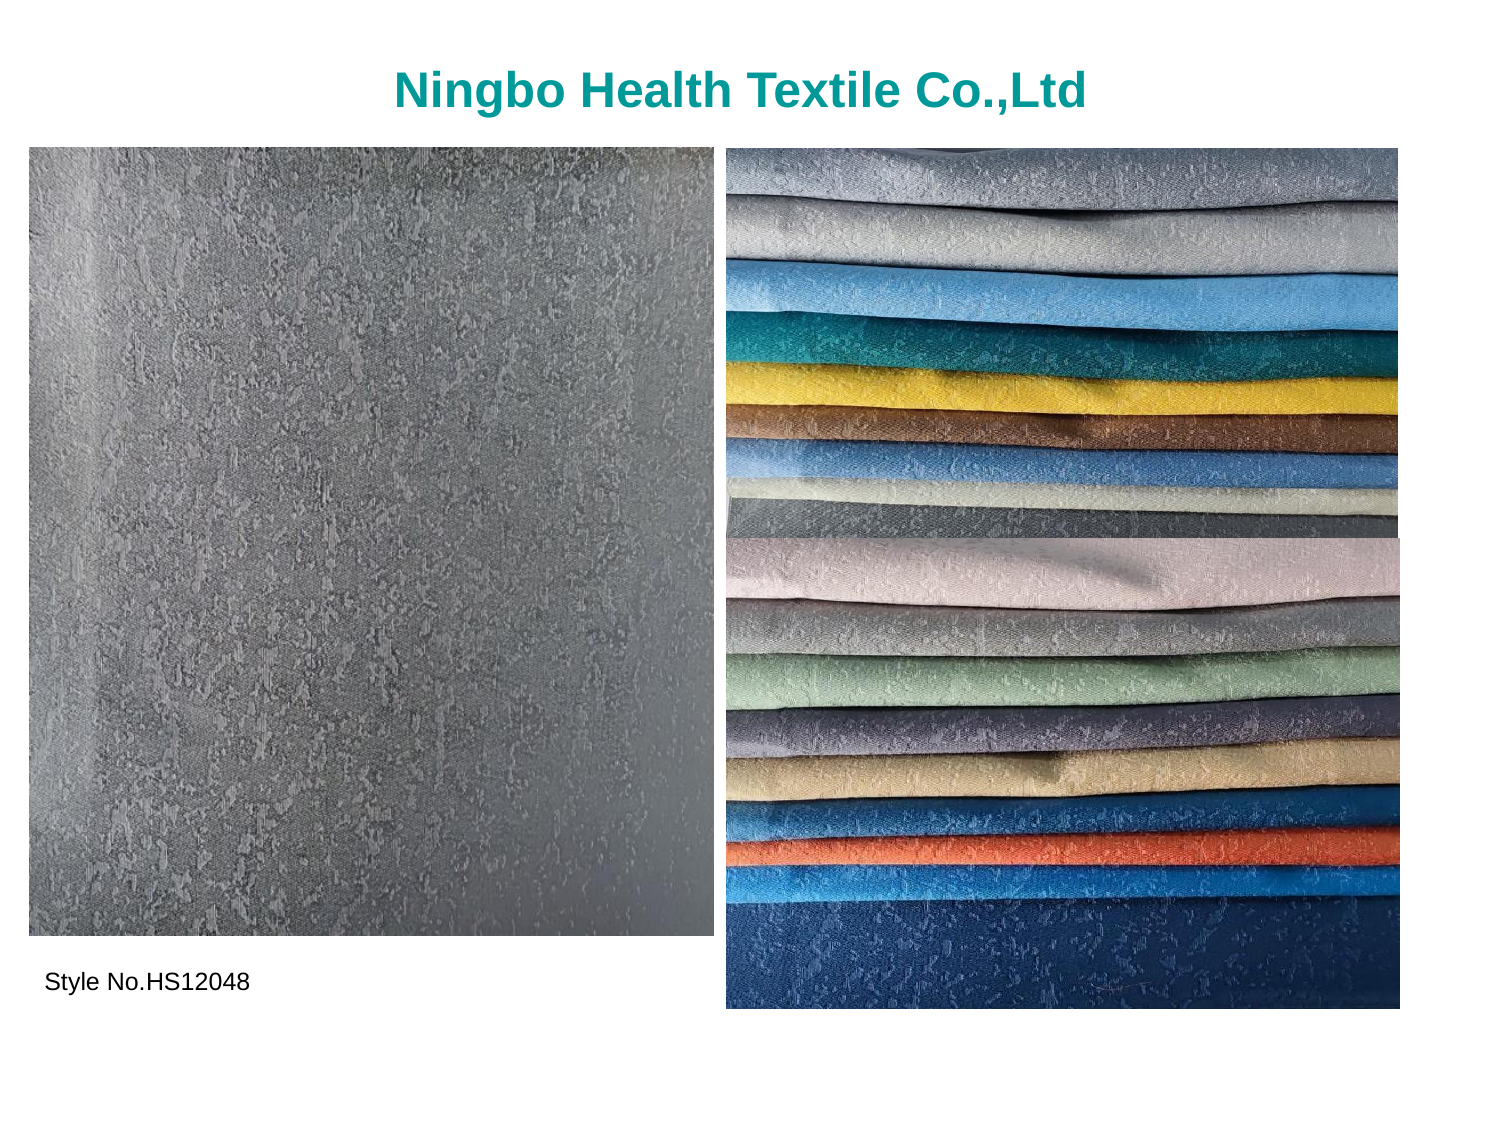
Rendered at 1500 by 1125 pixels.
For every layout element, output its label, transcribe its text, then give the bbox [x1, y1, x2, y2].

picture [1000, 334, 1008, 341]
picture [726, 148, 1401, 1009]
picture [29, 147, 714, 936]
picture [1065, 346, 1073, 352]
list Style No.HS12048 [29, 951, 614, 1011]
title Ningbo Health Textile Co.,Ltd [123, 42, 1359, 133]
